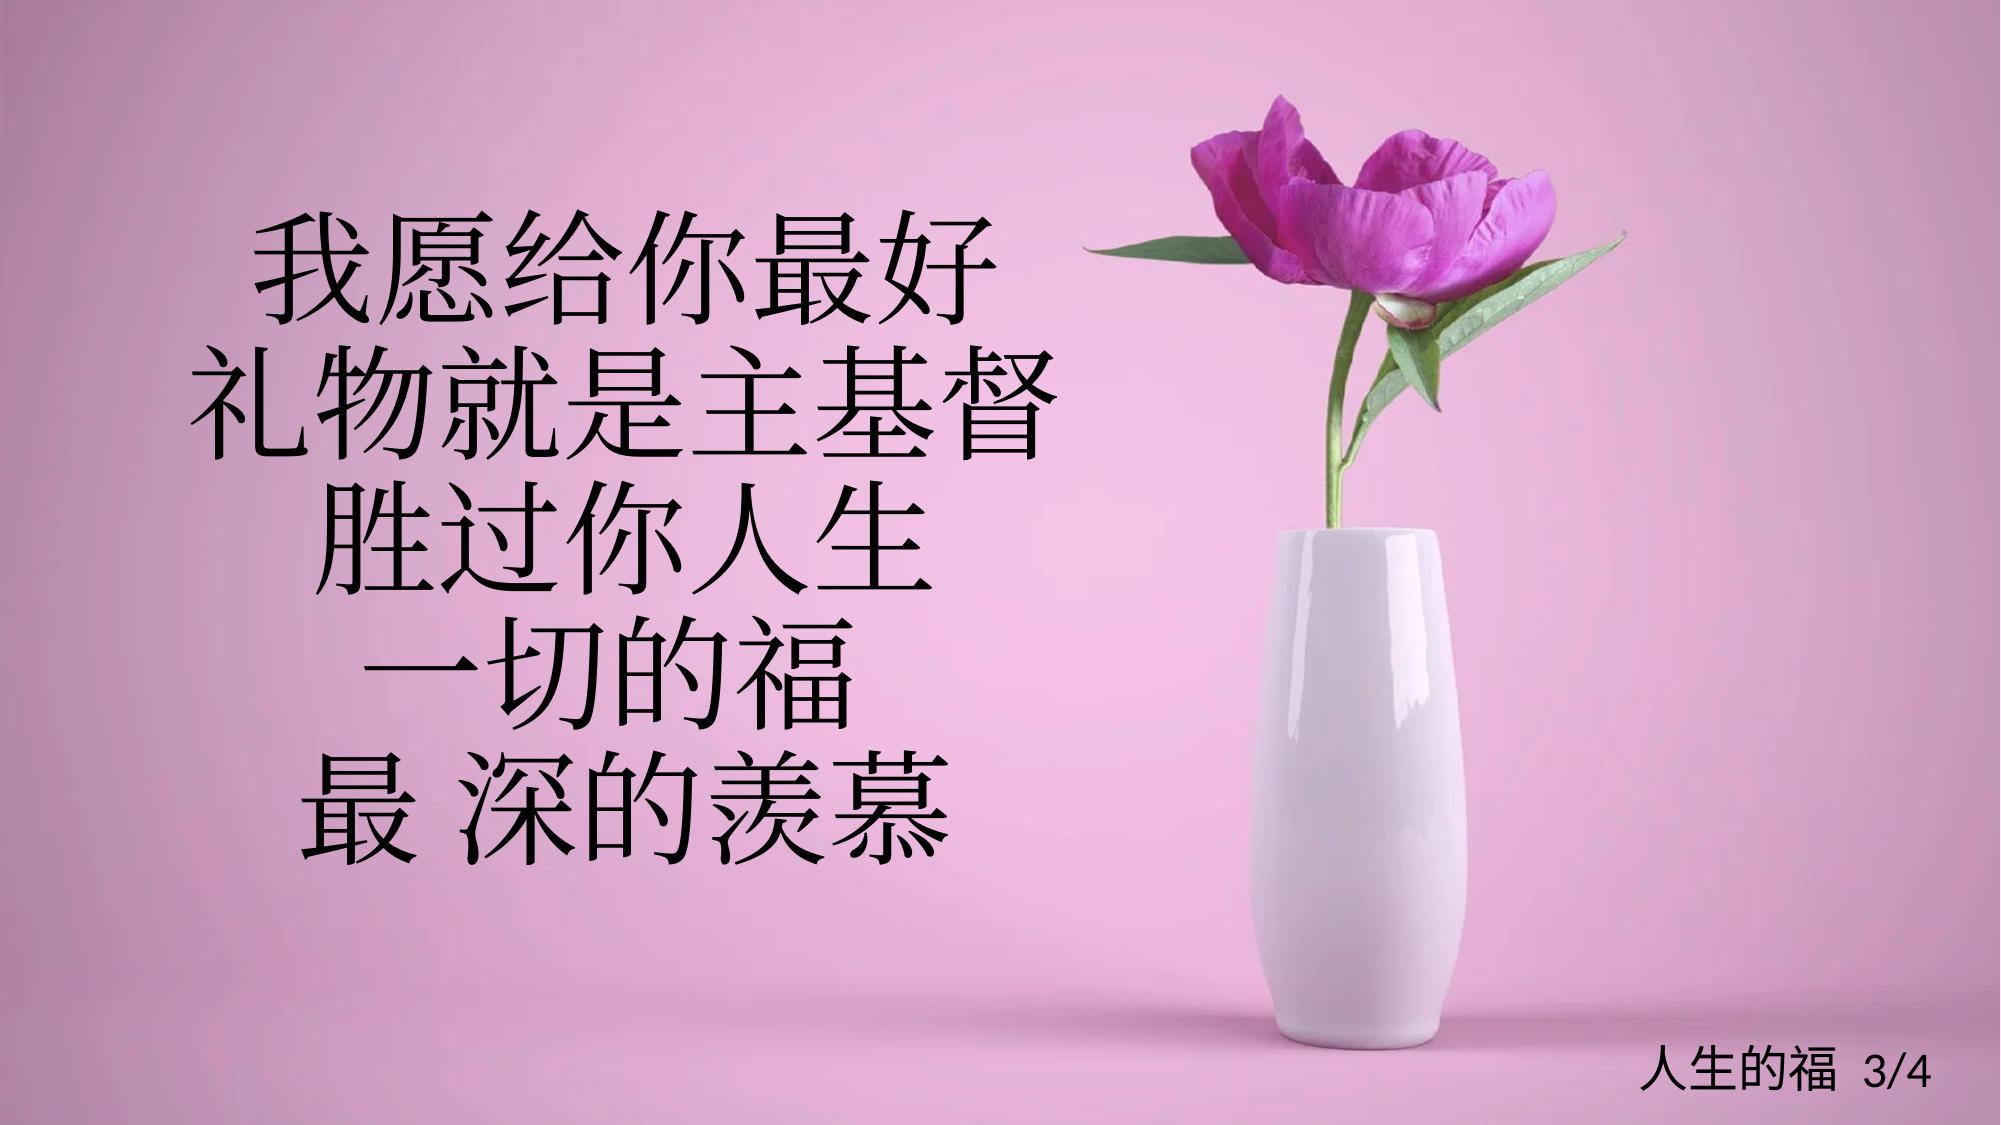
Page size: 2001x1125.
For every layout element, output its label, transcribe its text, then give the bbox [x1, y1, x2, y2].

picture [0, 0, 2001, 1125]
title 我愿给你最好 礼物就是主基督 胜过你人生 一切的福 最 深的羡慕 [20, 44, 1230, 1046]
text_box 人生的福 3/4 [1609, 1037, 1961, 1107]
